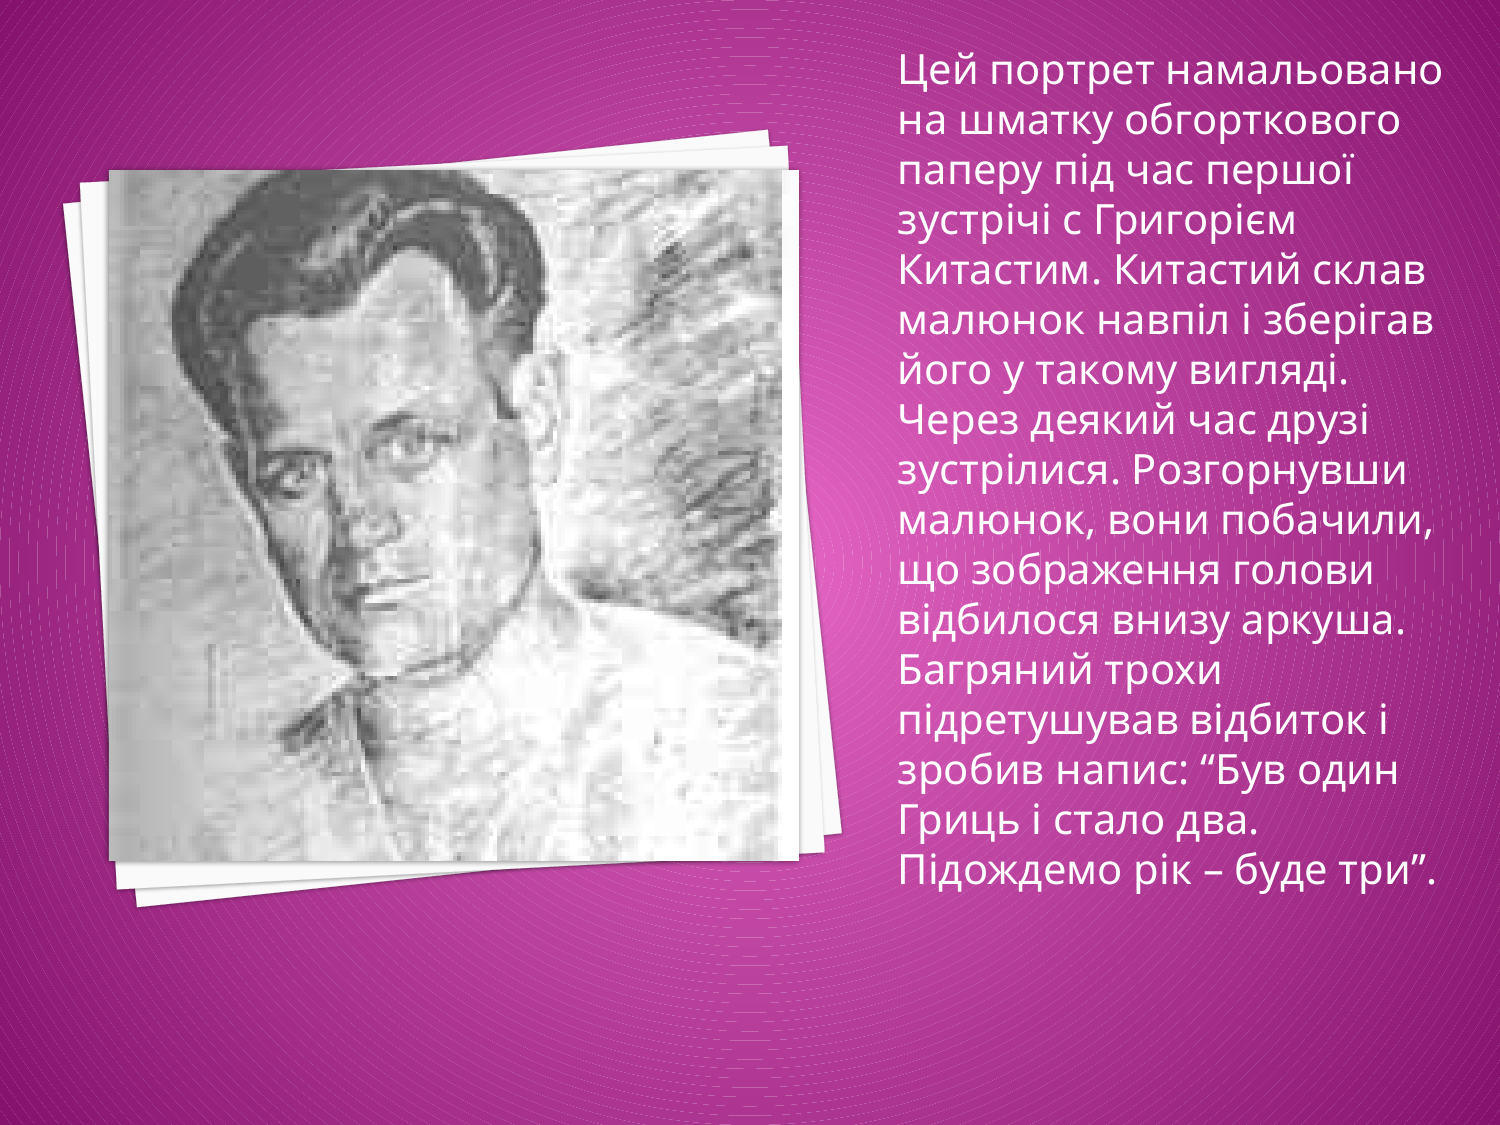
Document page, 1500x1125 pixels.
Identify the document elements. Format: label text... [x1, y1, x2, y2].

list Цей портрет намальовано на шматку обгорткового паперу під час першої зустрічі с Григорієм Китастим. Китастий склав малюнок навпіл і зберігав його у такому вигляді. Через деякий час друзі зустрілися. Розгорнувши малюнок, вони побачили, що зображення голови відбилося внизу аркуша. Багряний трохи підретушував відбиток і зробив напис: “Був один Гриць і стало два. Підождемо рік – буде три”. [883, 42, 1447, 973]
picture [108, 170, 800, 862]
